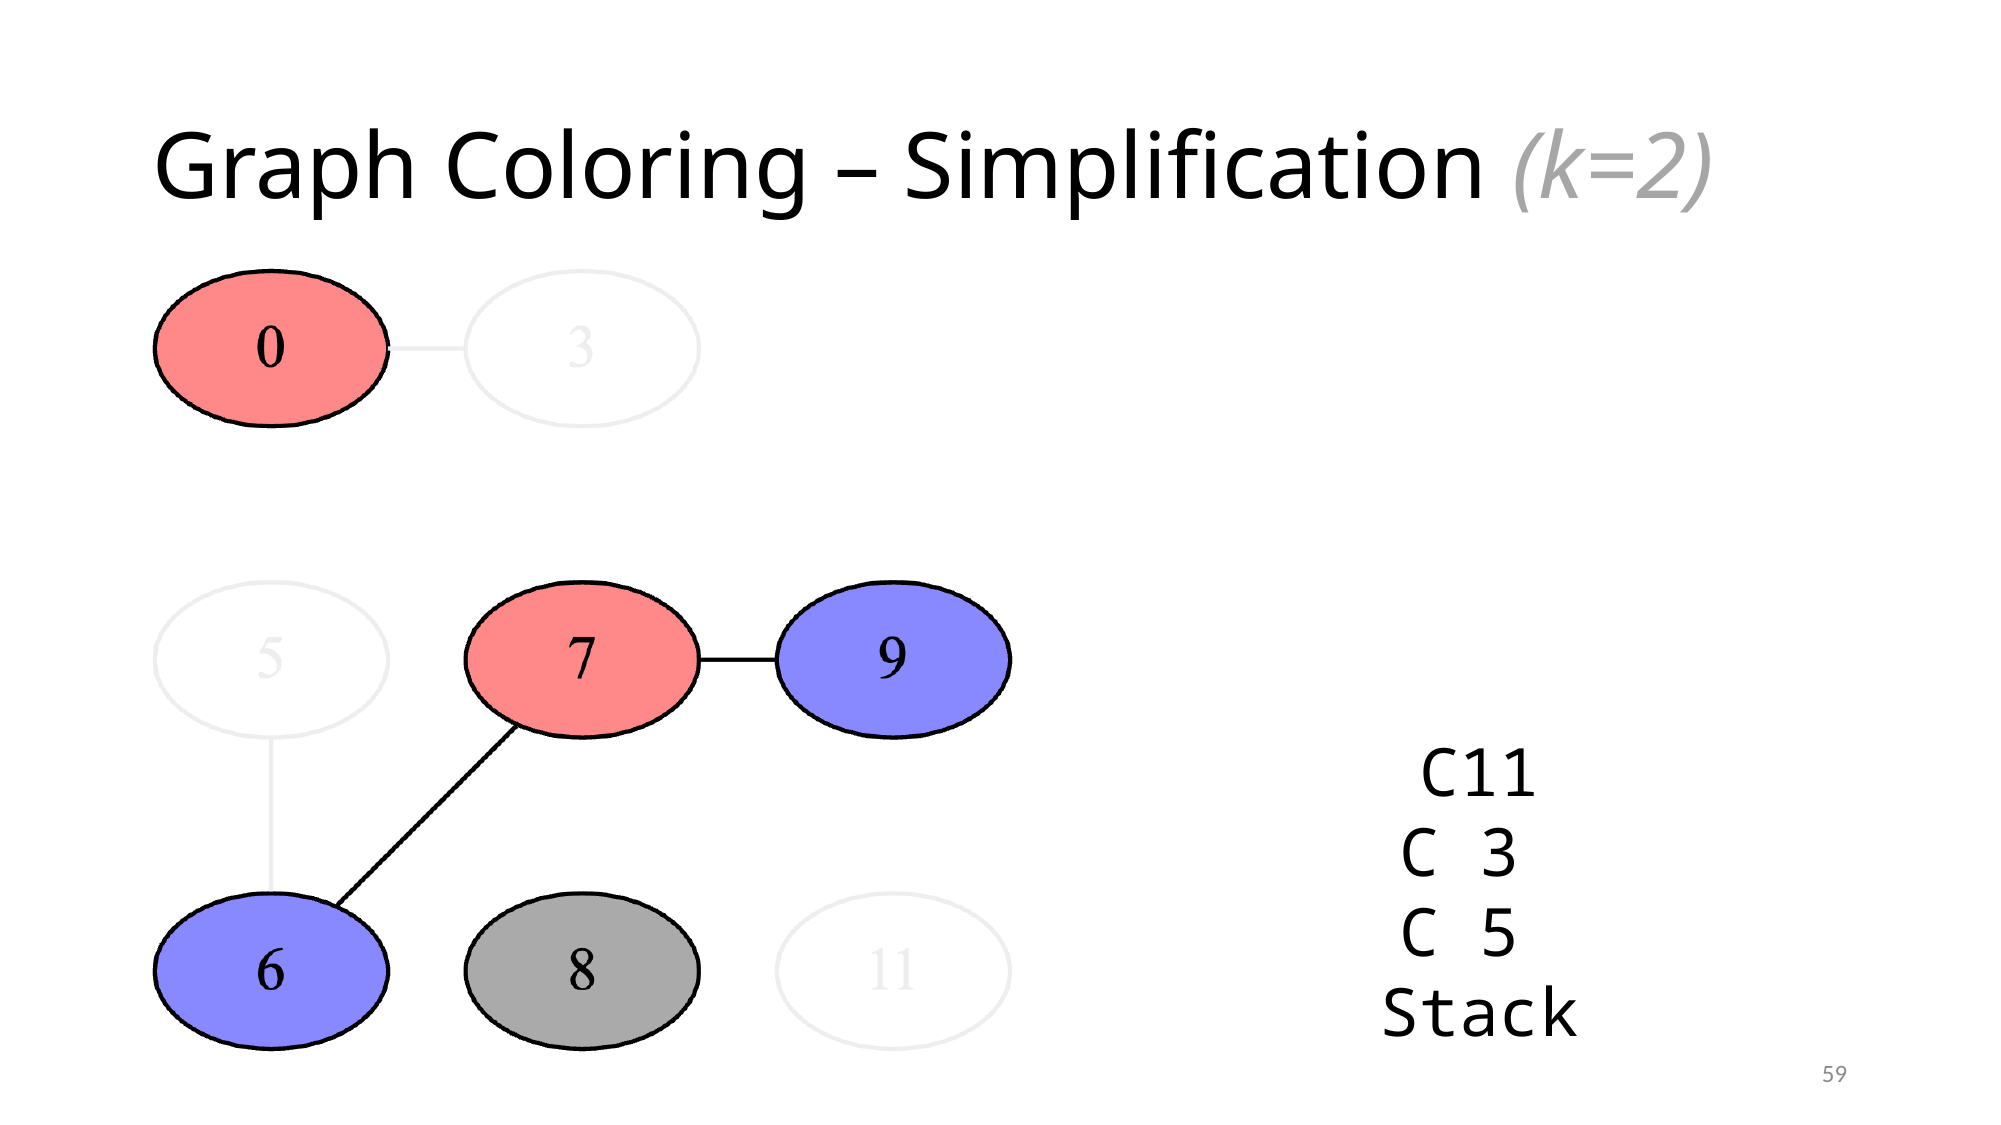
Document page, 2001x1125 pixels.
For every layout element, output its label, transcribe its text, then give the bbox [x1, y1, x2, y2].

slide_number 59 [1412, 1042, 1863, 1103]
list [137, 253, 1027, 1066]
text_box C11 C 3 C 5 Stack [1236, 322, 1723, 1058]
title Graph Coloring – Simplification (k=2) [137, 59, 1863, 278]
